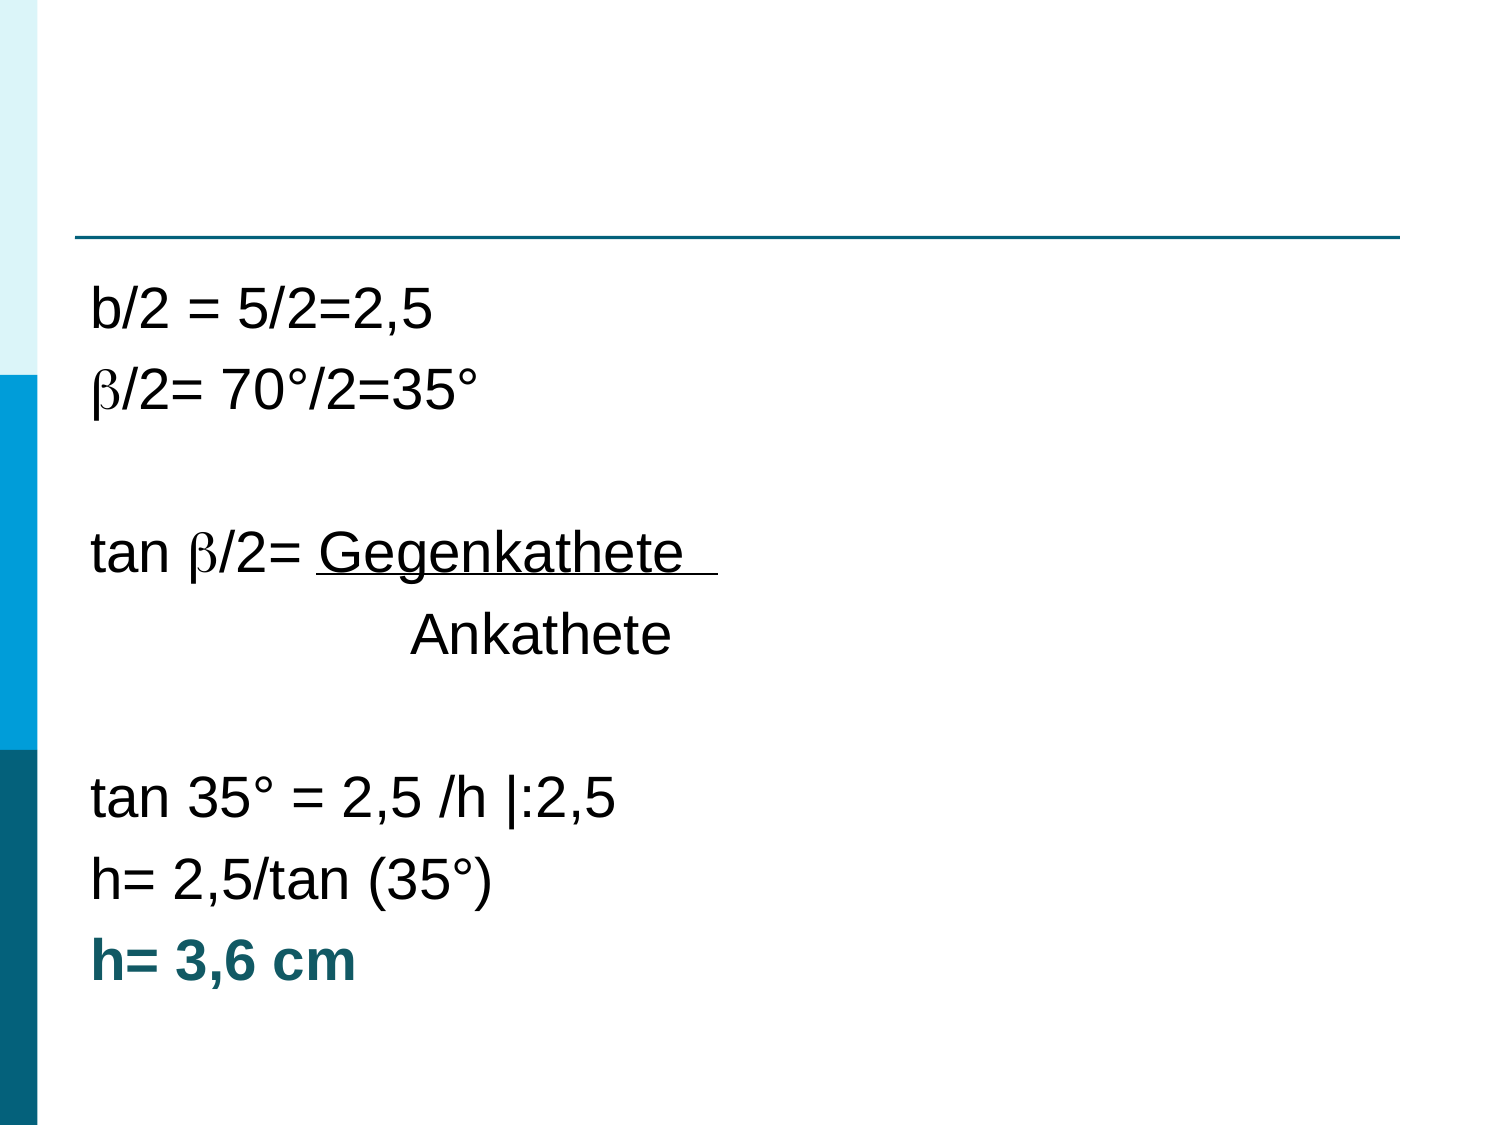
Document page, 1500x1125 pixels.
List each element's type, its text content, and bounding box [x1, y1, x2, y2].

list b/2 = 5/2=2,5 /2= 70°/2=35° tan /2= Gegenkathete Ankathete tan 35° = 2,5 /h |:2,5 h= 2,5/tan (35°) h= 3,6 cm [74, 262, 1426, 1006]
